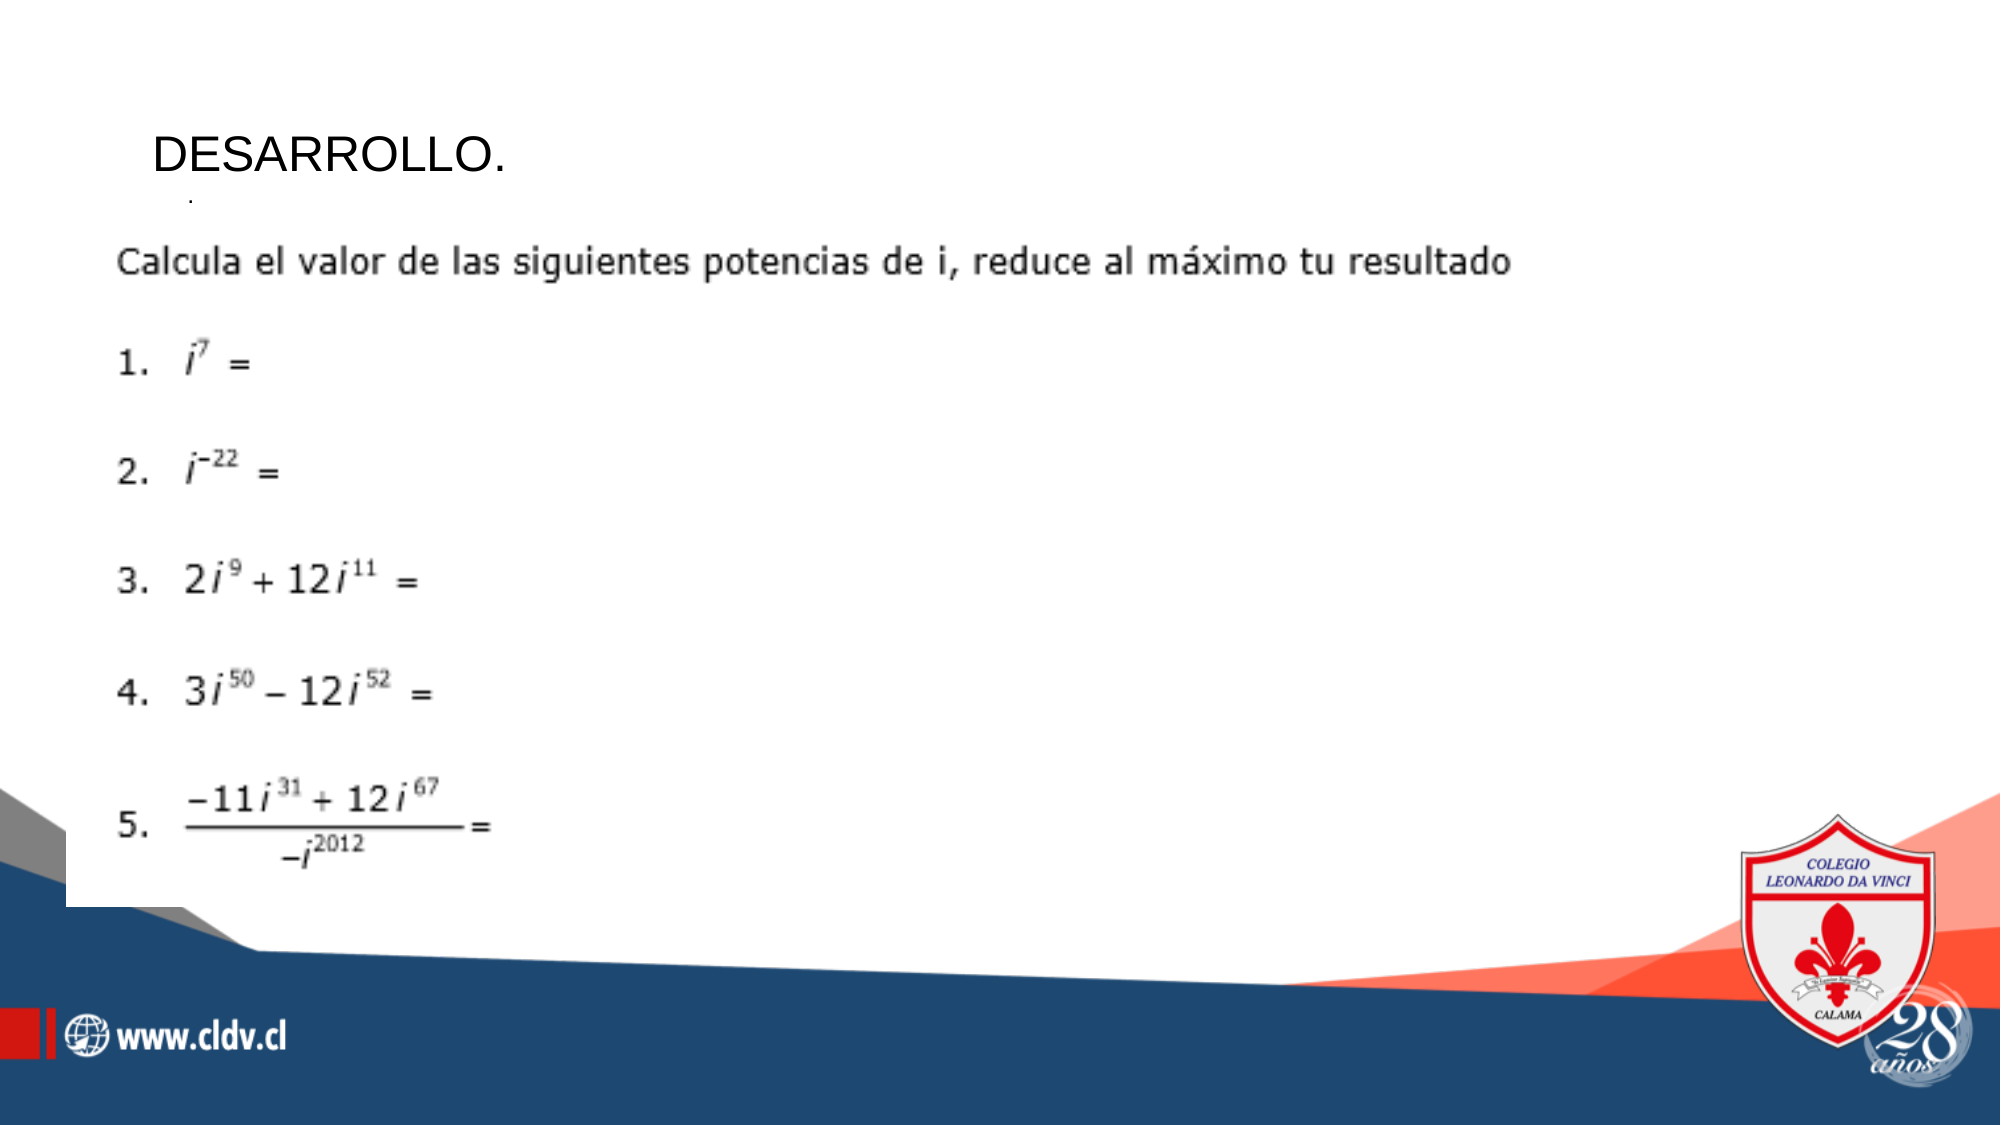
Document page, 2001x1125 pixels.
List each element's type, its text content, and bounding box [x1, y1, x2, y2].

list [66, 212, 1632, 907]
picture [0, 786, 2000, 1125]
title DESARROLLO. . [137, 59, 1863, 278]
